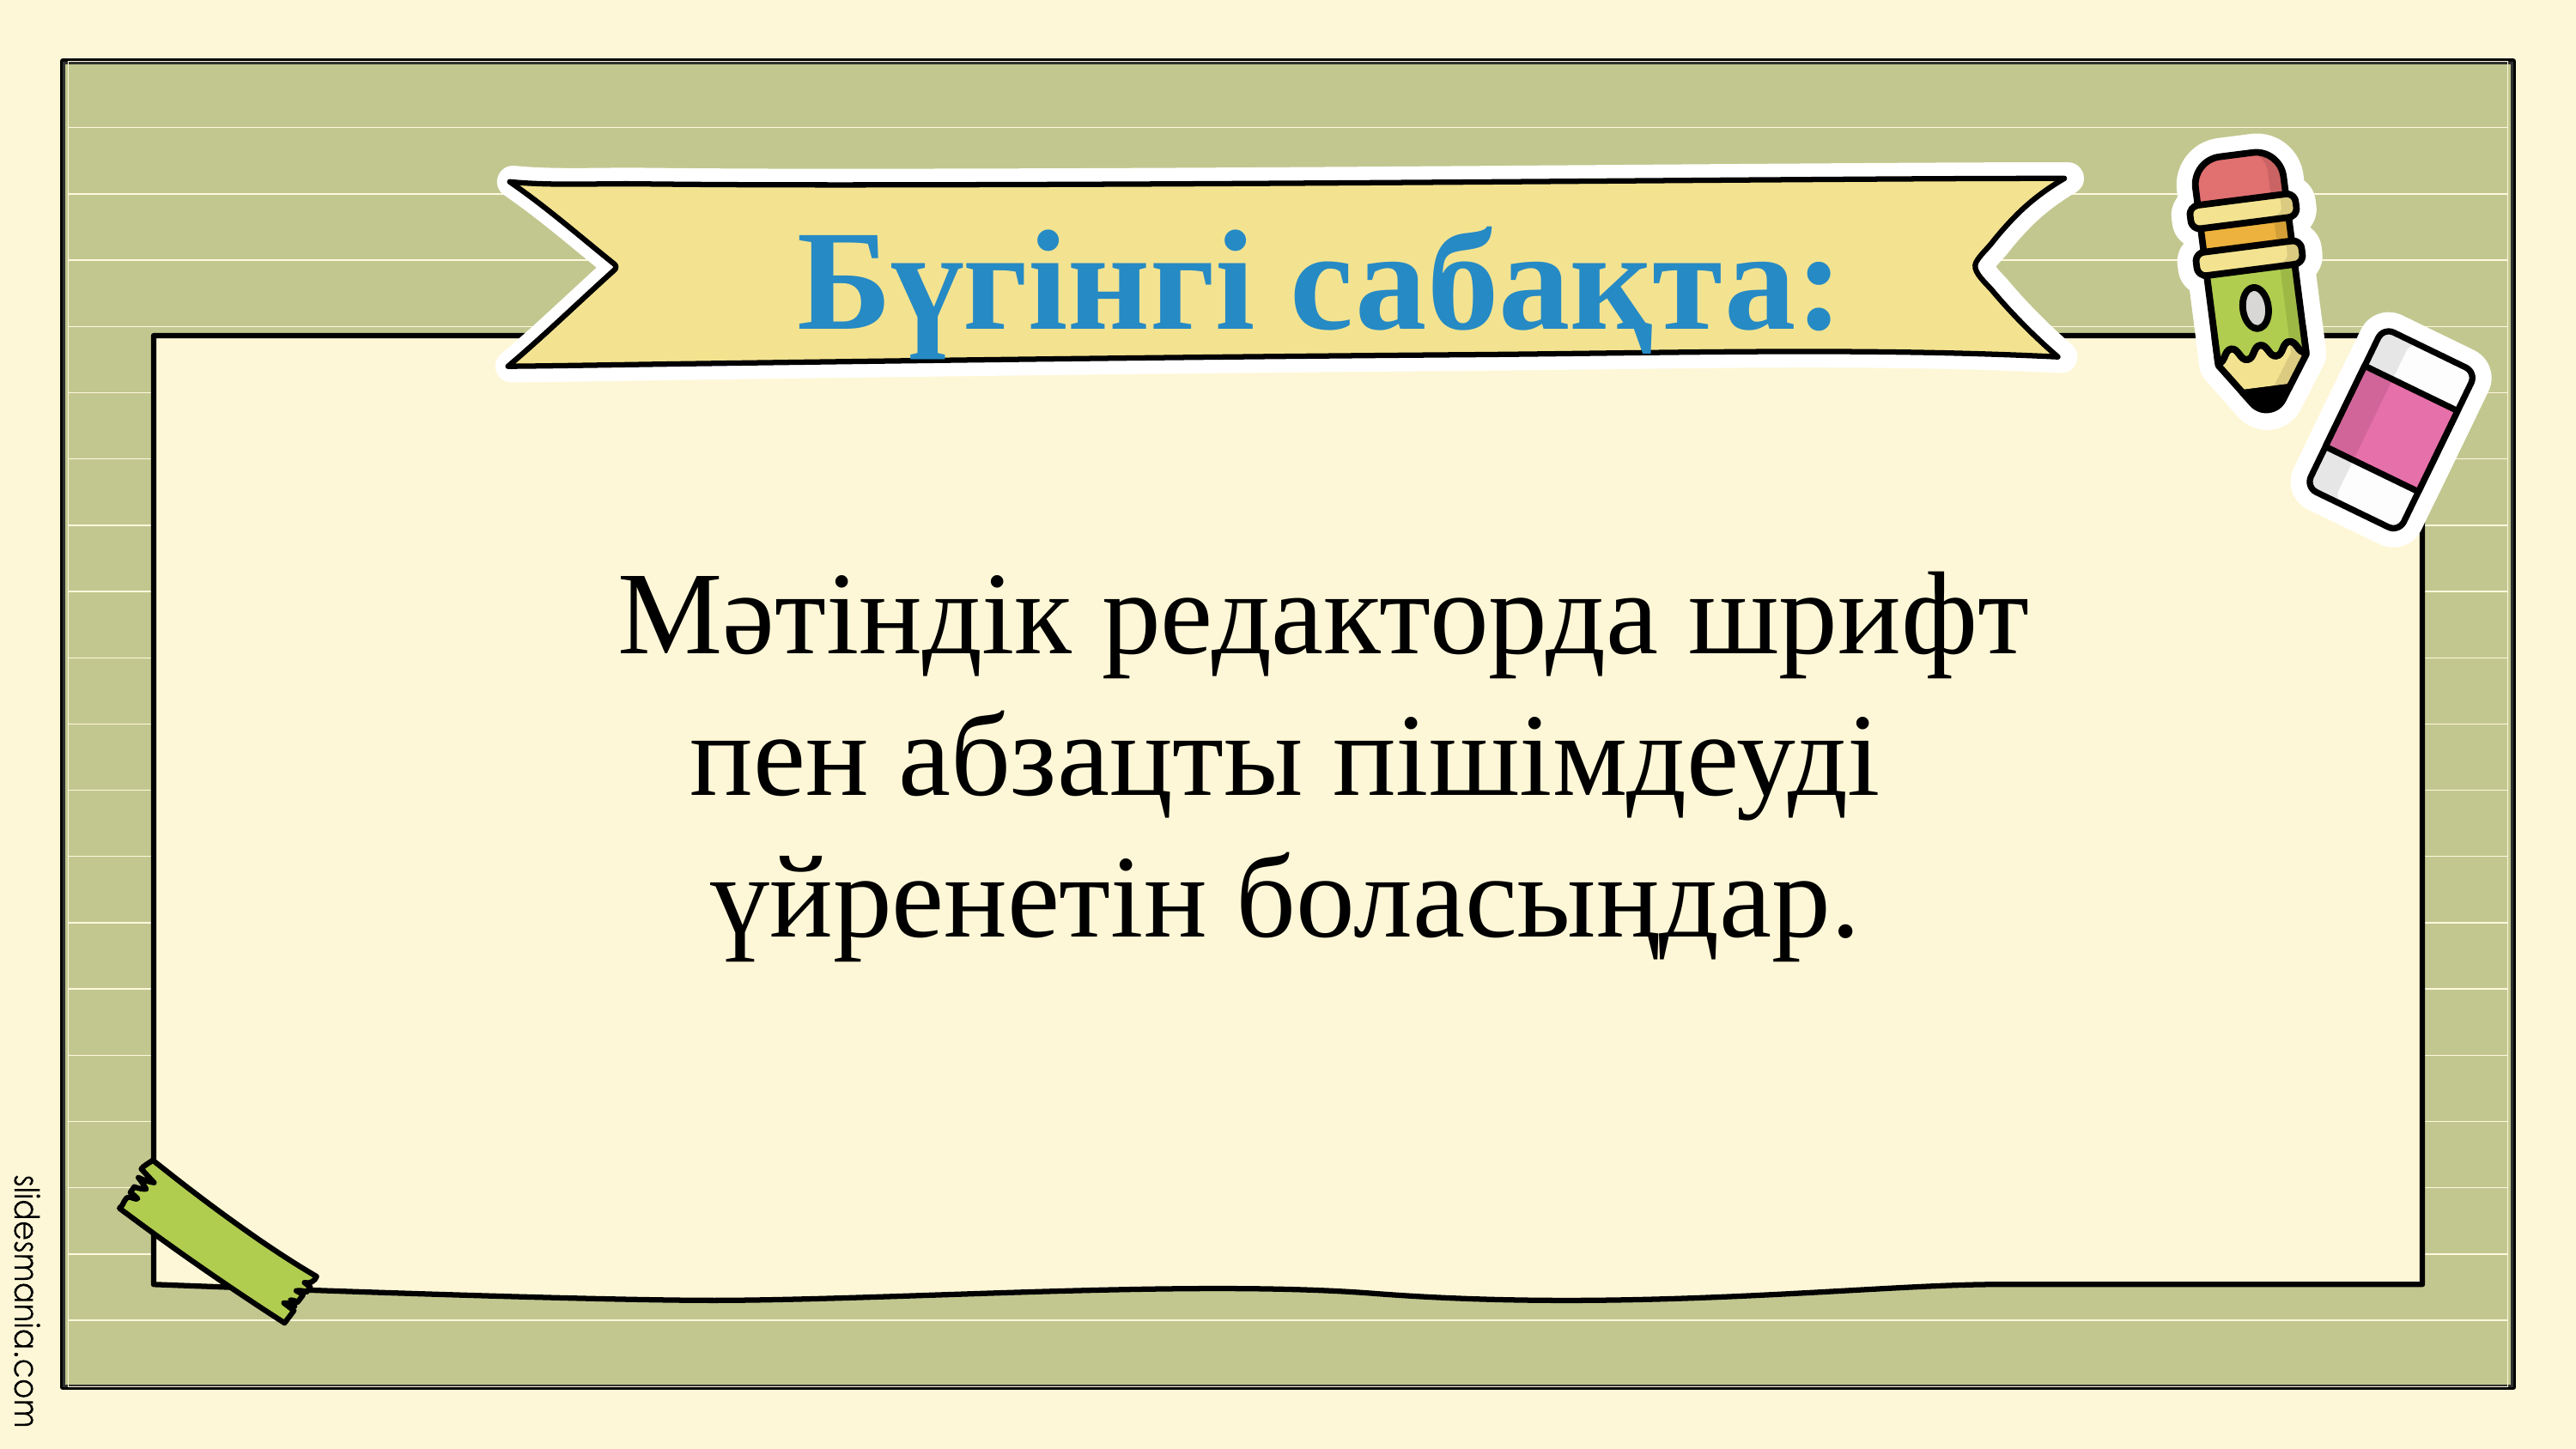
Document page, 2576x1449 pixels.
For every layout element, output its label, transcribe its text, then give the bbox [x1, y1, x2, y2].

text_box [2016, 178, 2065, 215]
text_box [387, 483, 2576, 1353]
text_box Бүгінгі сабақта: [627, 157, 2016, 387]
text_box [507, 181, 627, 367]
text_box Мәтіндік редакторда шрифт пен абзацты пішімдеуді үйренетін боласыңдар. [459, 529, 2113, 967]
text_box [2016, 317, 2058, 357]
